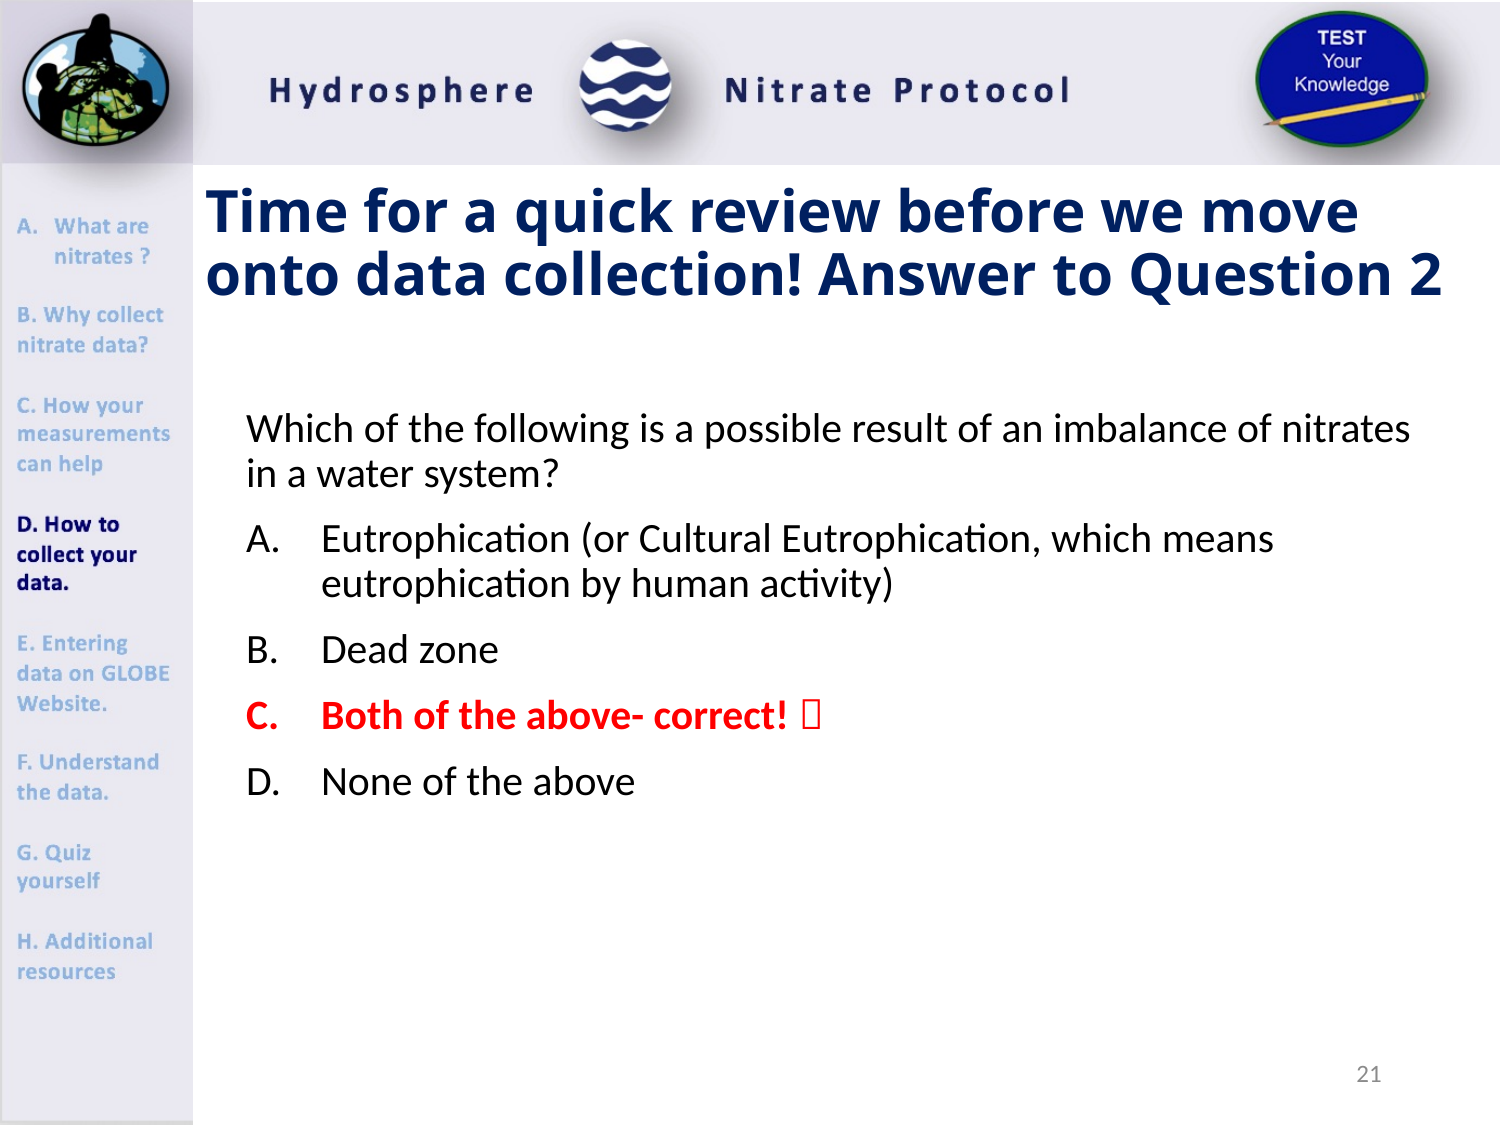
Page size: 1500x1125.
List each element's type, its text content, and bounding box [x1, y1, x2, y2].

picture [0, 0, 193, 1125]
list Which of the following is a possible result of an imbalance of nitrates in a water system? Eutrophication (or Cultural Eutrophication, which means eutrophication by human activity) Dead zone Both of the above- correct!  None of the above [231, 398, 1436, 1113]
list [193, 2, 1500, 165]
title Time for a quick review before we move onto data collection! Answer to Question 2 [193, 165, 1484, 354]
